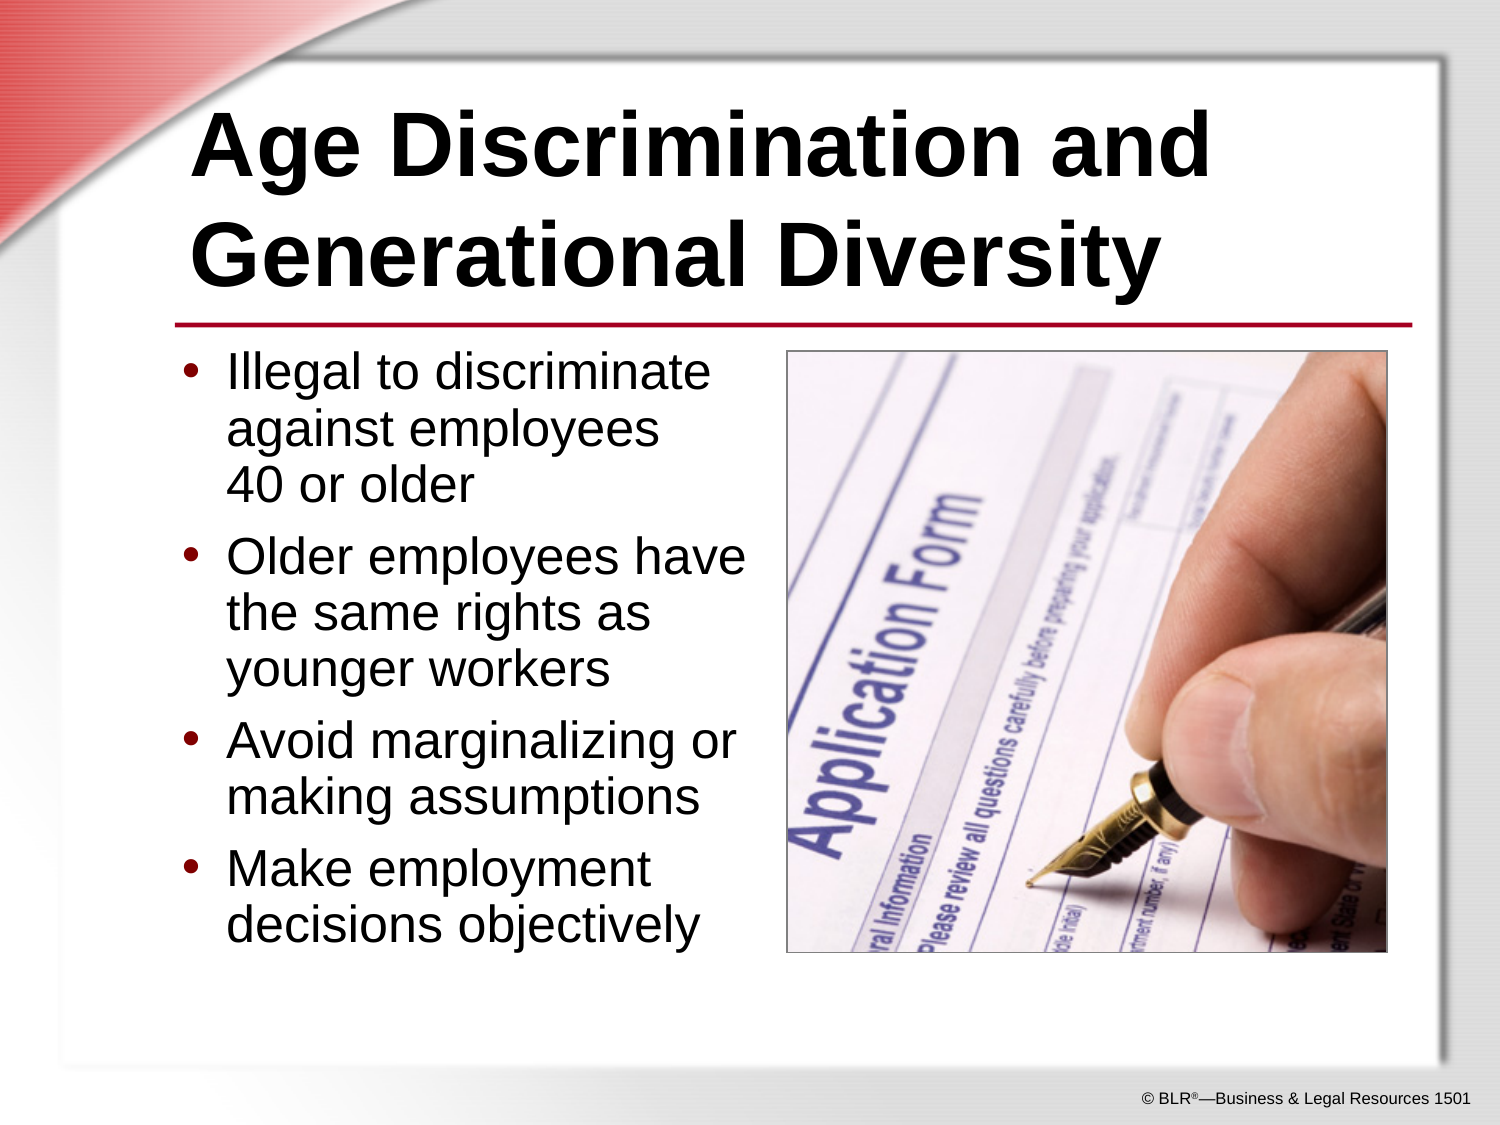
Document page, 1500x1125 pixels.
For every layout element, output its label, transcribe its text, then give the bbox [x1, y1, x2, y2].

title Age Discrimination and Generational Diversity [174, 125, 1413, 313]
list Illegal to discriminate against employees 40 or older Older employees have the same rights as younger workers Avoid marginalizing or making assumptions Make employment decisions objectively [165, 337, 784, 1025]
picture [0, 0, 1500, 1125]
